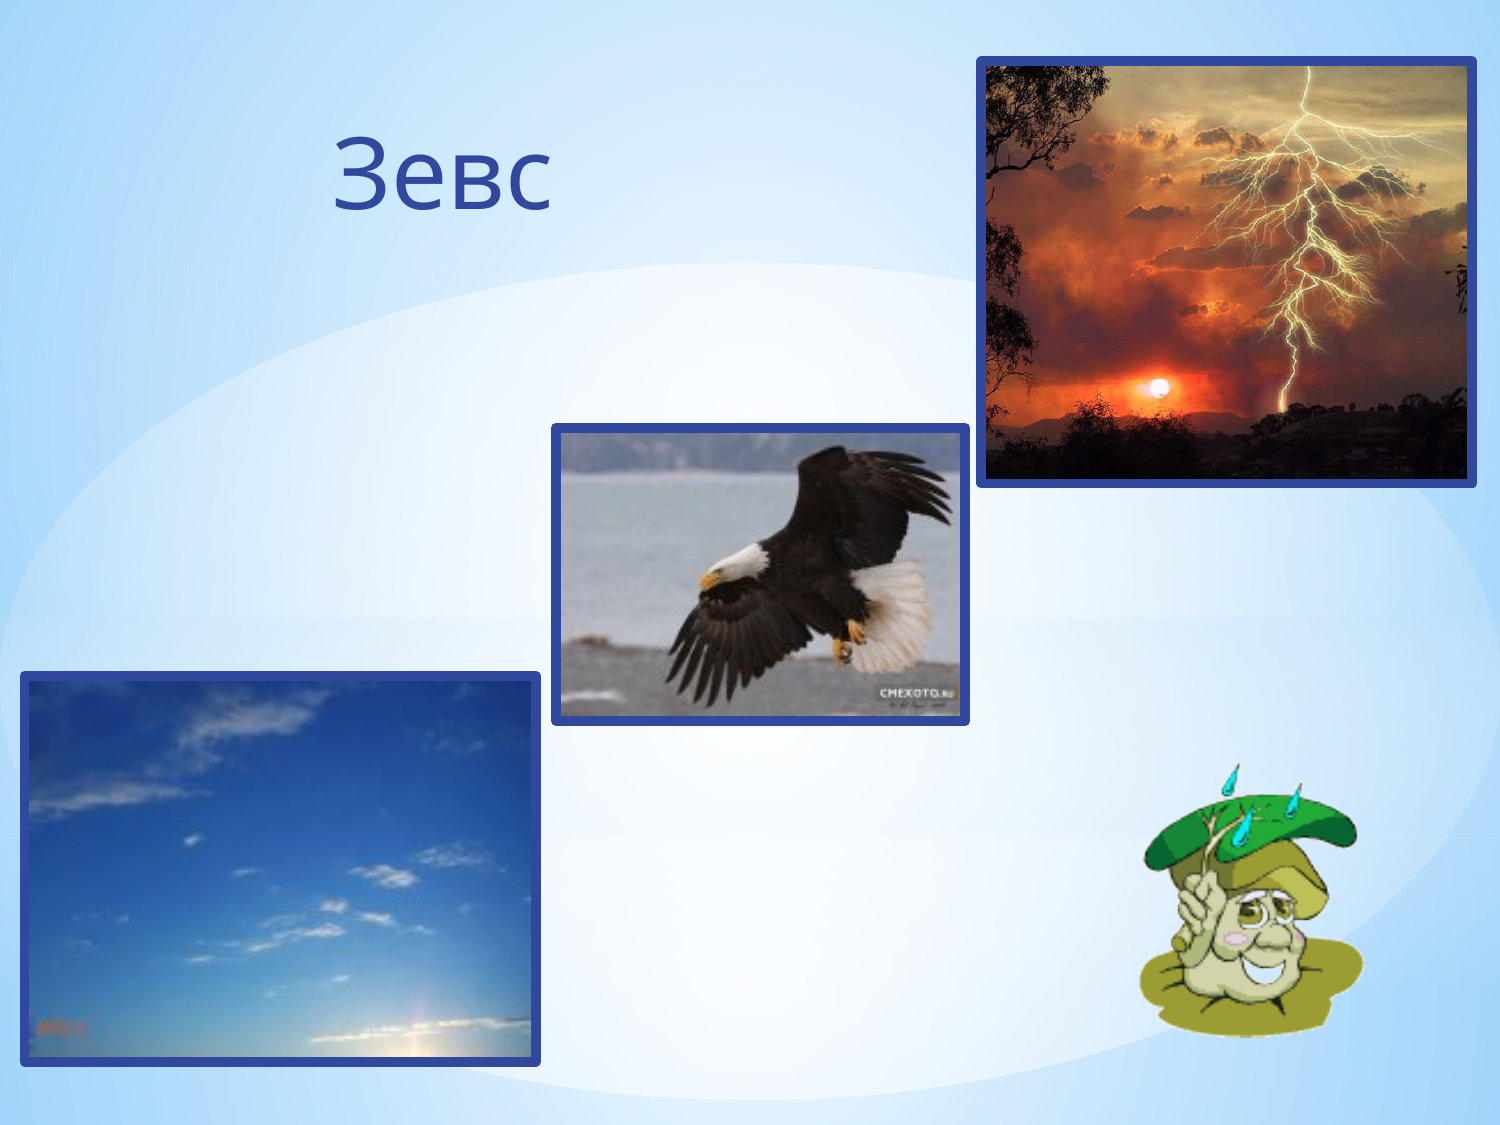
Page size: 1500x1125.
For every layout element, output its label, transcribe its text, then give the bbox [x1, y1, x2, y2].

picture [29, 680, 532, 1057]
picture [1139, 763, 1374, 1039]
text_box Зевс [88, 101, 798, 237]
picture [985, 66, 1468, 479]
picture [560, 432, 961, 717]
